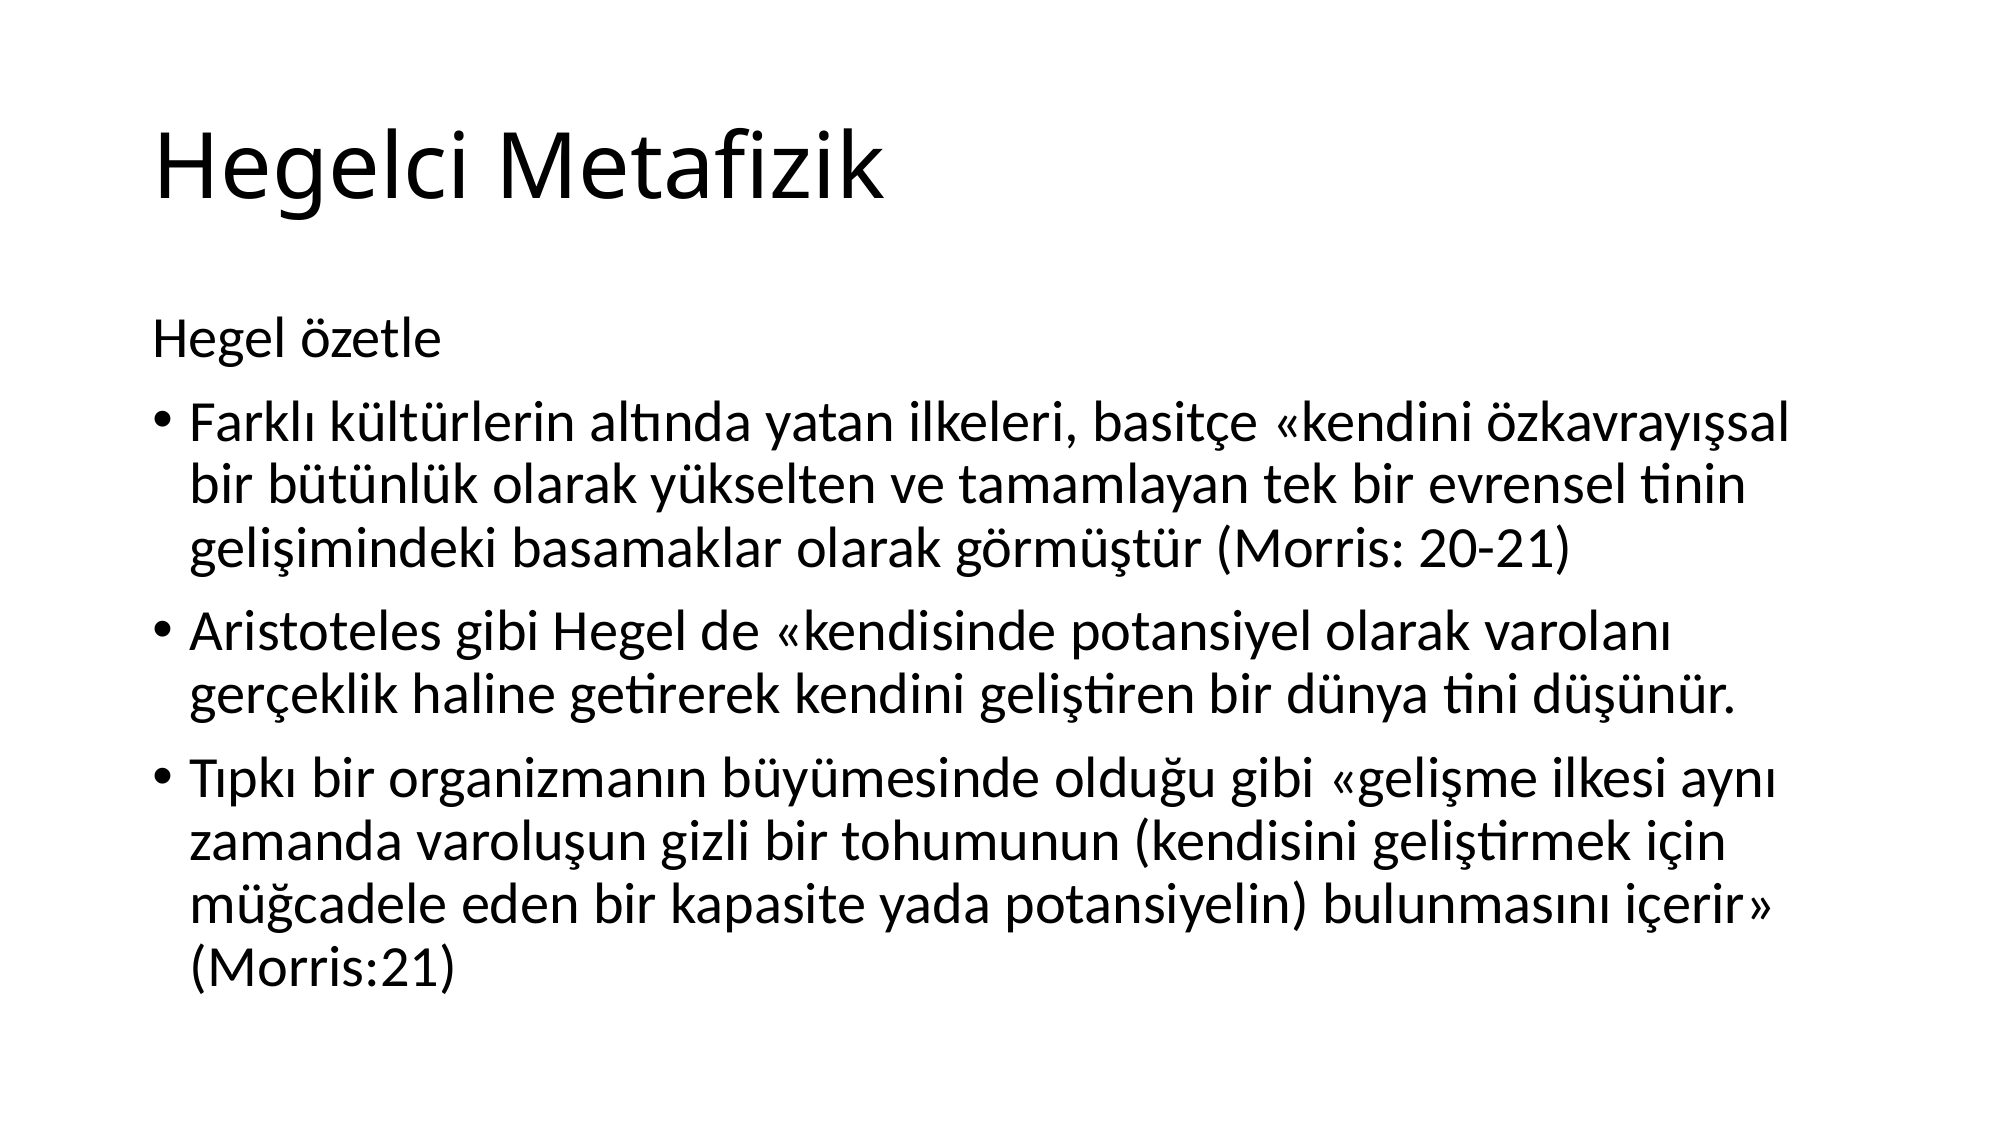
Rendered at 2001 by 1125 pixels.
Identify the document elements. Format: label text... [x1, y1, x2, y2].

list Hegel özetle Farklı kültürlerin altında yatan ilkeleri, basitçe «kendini özkavrayışsal bir bütünlük olarak yükselten ve tamamlayan tek bir evrensel tinin gelişimindeki basamaklar olarak görmüştür (Morris: 20-21) Aristoteles gibi Hegel de «kendisinde potansiyel olarak varolanı gerçeklik haline getirerek kendini geliştiren bir dünya tini düşünür. Tıpkı bir organizmanın büyümesinde olduğu gibi «gelişme ilkesi aynı zamanda varoluşun gizli bir tohumunun (kendisini geliştirmek için müğcadele eden bir kapasite yada potansiyelin) bulunmasını içerir» (Morris:21) [137, 299, 1863, 1014]
title Hegelci Metafizik [137, 59, 1863, 278]
